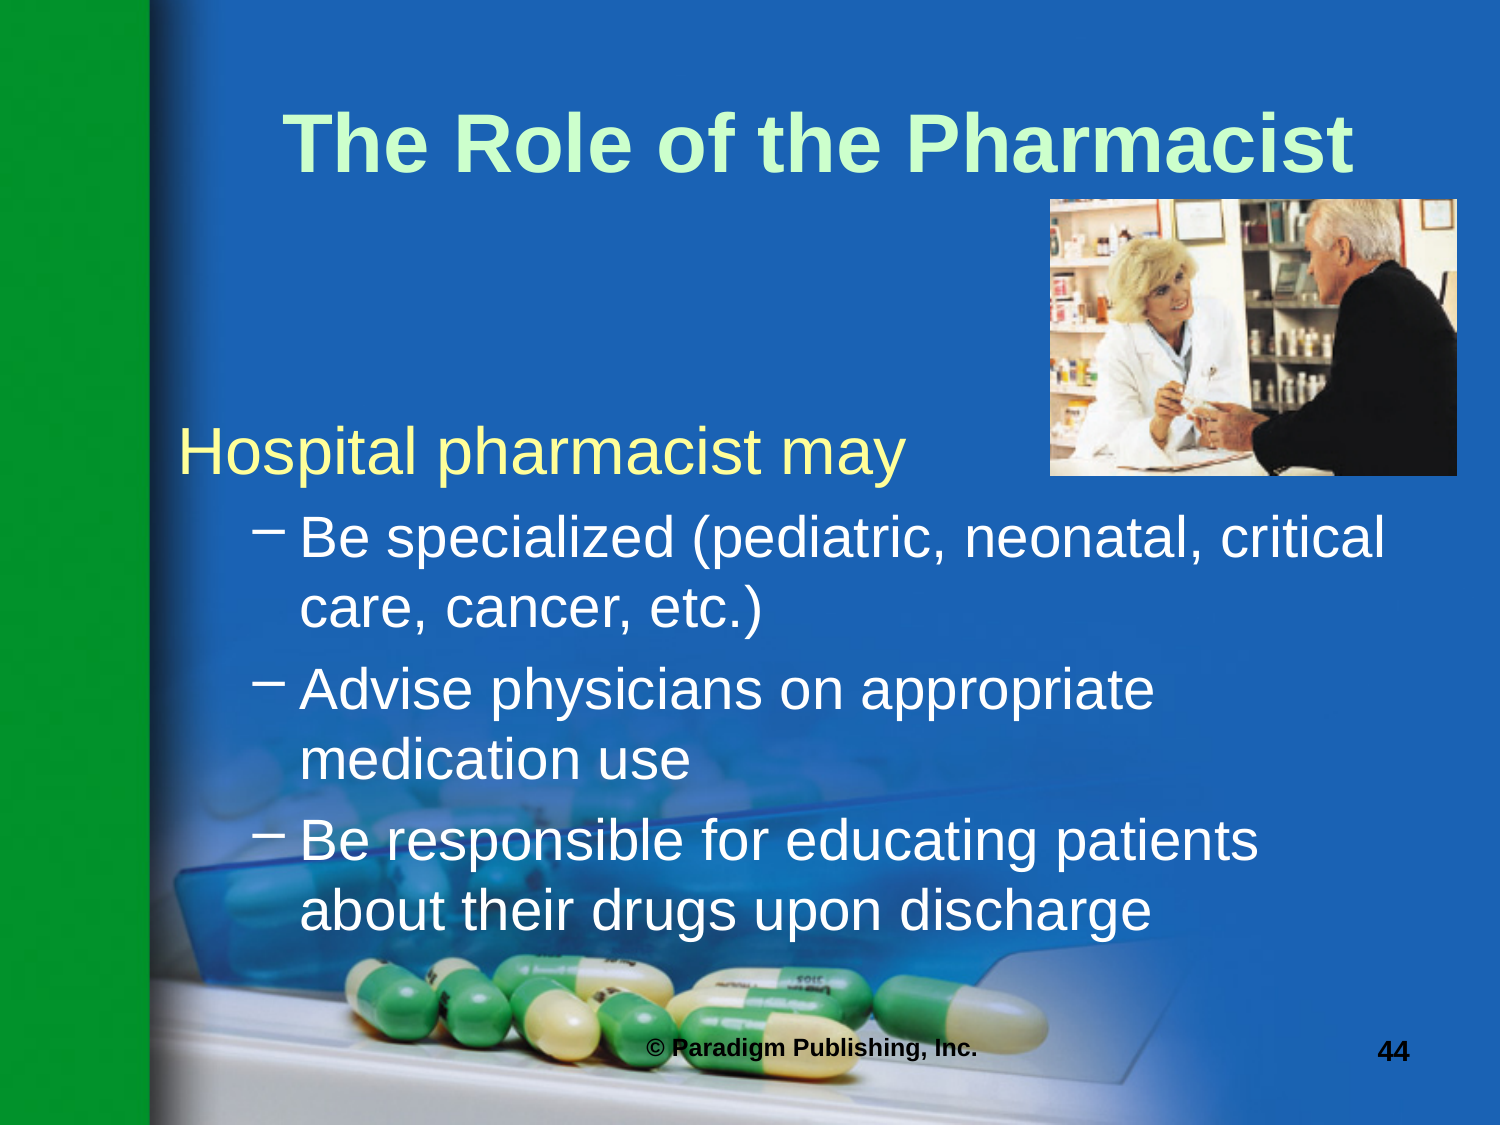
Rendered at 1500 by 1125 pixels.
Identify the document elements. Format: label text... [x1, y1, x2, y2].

title The Role of the Pharmacist [212, 44, 1426, 233]
footer © Paradigm Publishing, Inc. [574, 1024, 1051, 1103]
list Hospital pharmacist may Be specialized (pediatric, neonatal, critical care, cancer, etc.) Advise physicians on appropriate medication use Be responsible for educating patients about their drugs upon discharge [162, 399, 1413, 963]
slide_number 44 [1074, 1024, 1426, 1103]
picture [0, 0, 1500, 1125]
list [1049, 199, 1457, 476]
